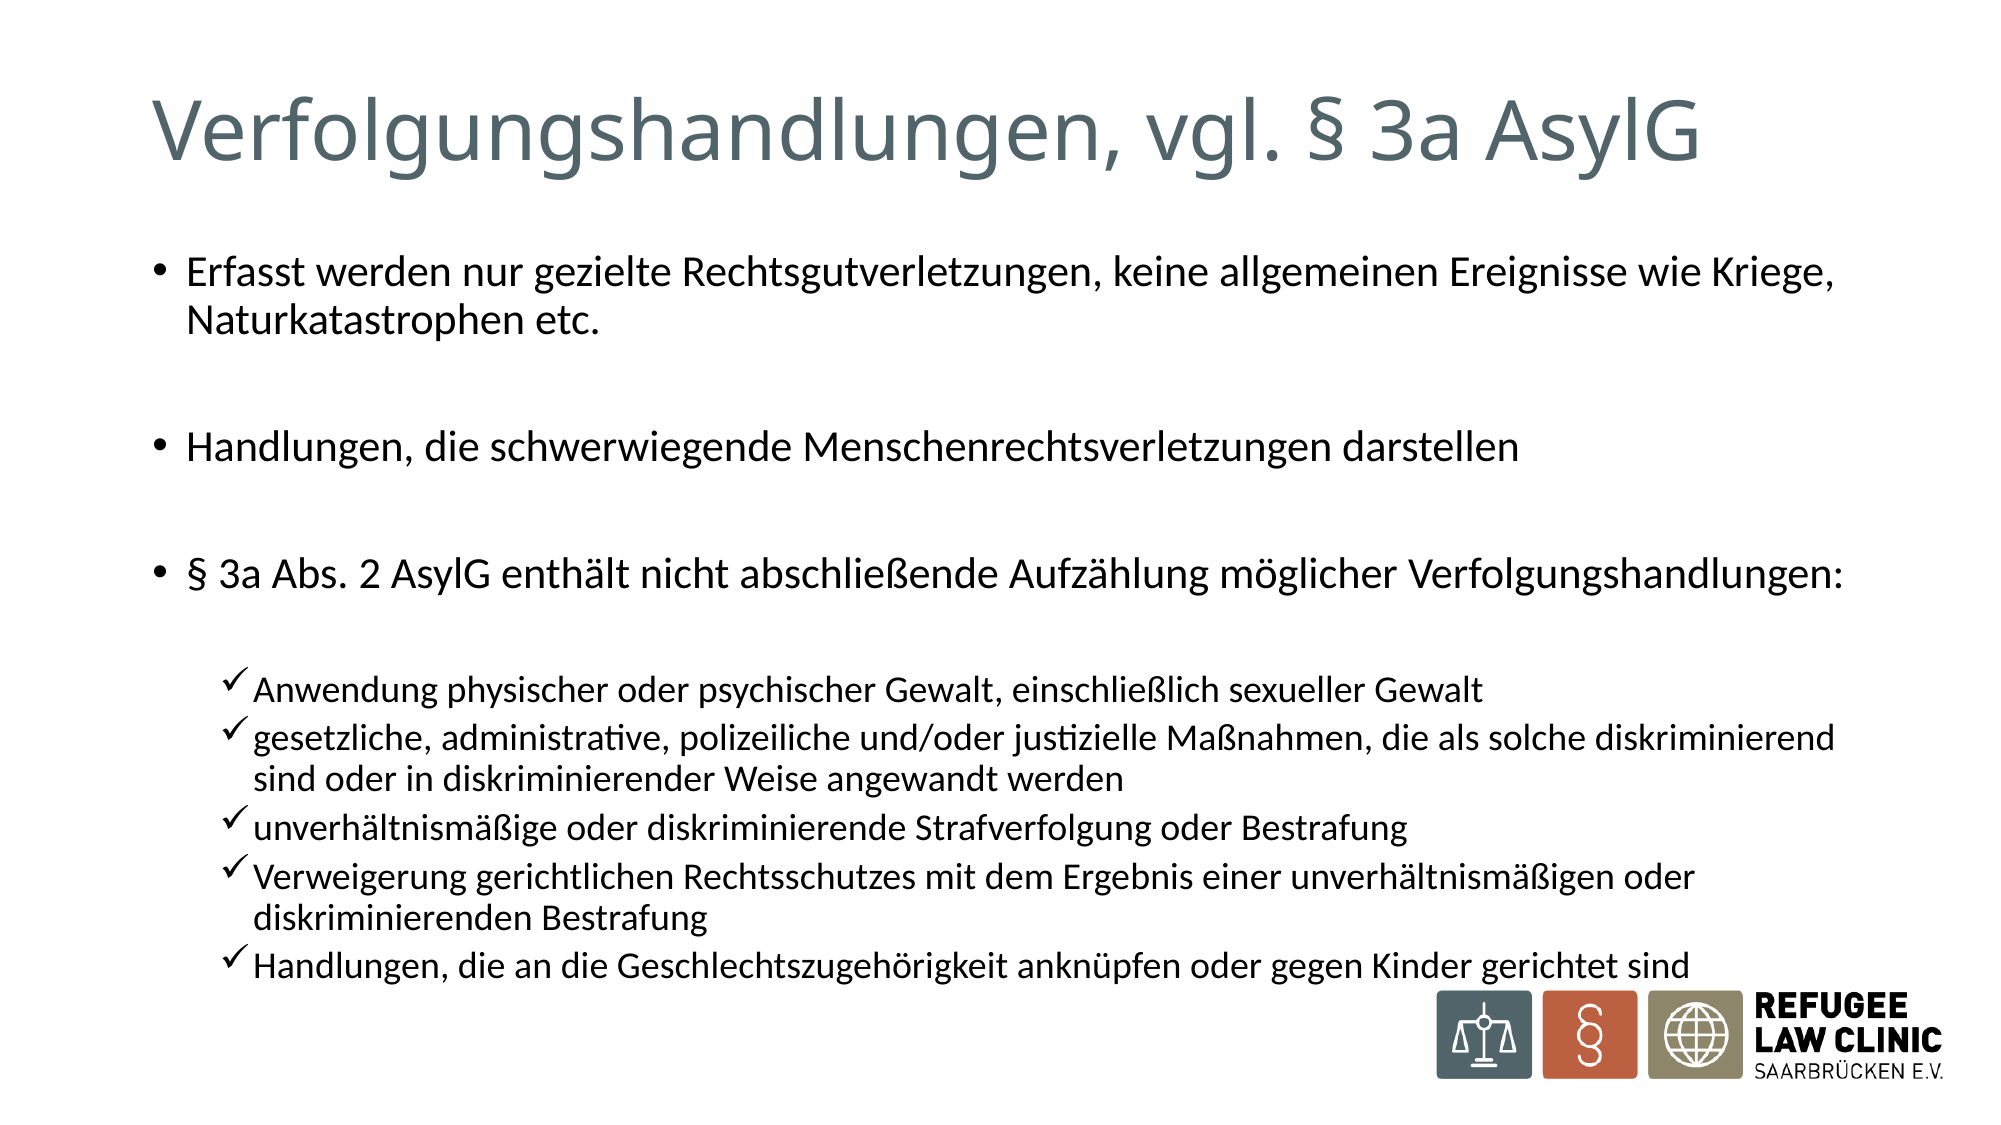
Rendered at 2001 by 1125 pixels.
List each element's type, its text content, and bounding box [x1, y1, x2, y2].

title Verfolgungshandlungen, vgl. § 3a AsylG [137, 25, 1863, 240]
picture [1426, 980, 1953, 1090]
list Erfasst werden nur gezielte Rechtsgutverletzungen, keine allgemeinen Ereignisse wie Kriege, Naturkatastrophen etc. Handlungen, die schwerwiegende Menschenrechtsverletzungen darstellen § 3a Abs. 2 AsylG enthält nicht abschließende Aufzählung möglicher Verfolgungshandlungen: Anwendung physischer oder psychischer Gewalt, einschließlich sexueller Gewalt gesetzliche, administrative, polizeiliche und/oder justizielle Maßnahmen, die als solche diskriminierend sind oder in diskriminierender Weise angewandt werden unverhältnismäßige oder diskriminierende Strafverfolgung oder Bestrafung Verweigerung gerichtlichen Rechtsschutzes mit dem Ergebnis einer unverhältnismäßigen oder diskriminierenden Bestrafung Handlungen, die an die Geschlechtszugehörigkeit anknüpfen oder gegen Kinder gerichtet sind [137, 240, 1863, 1014]
